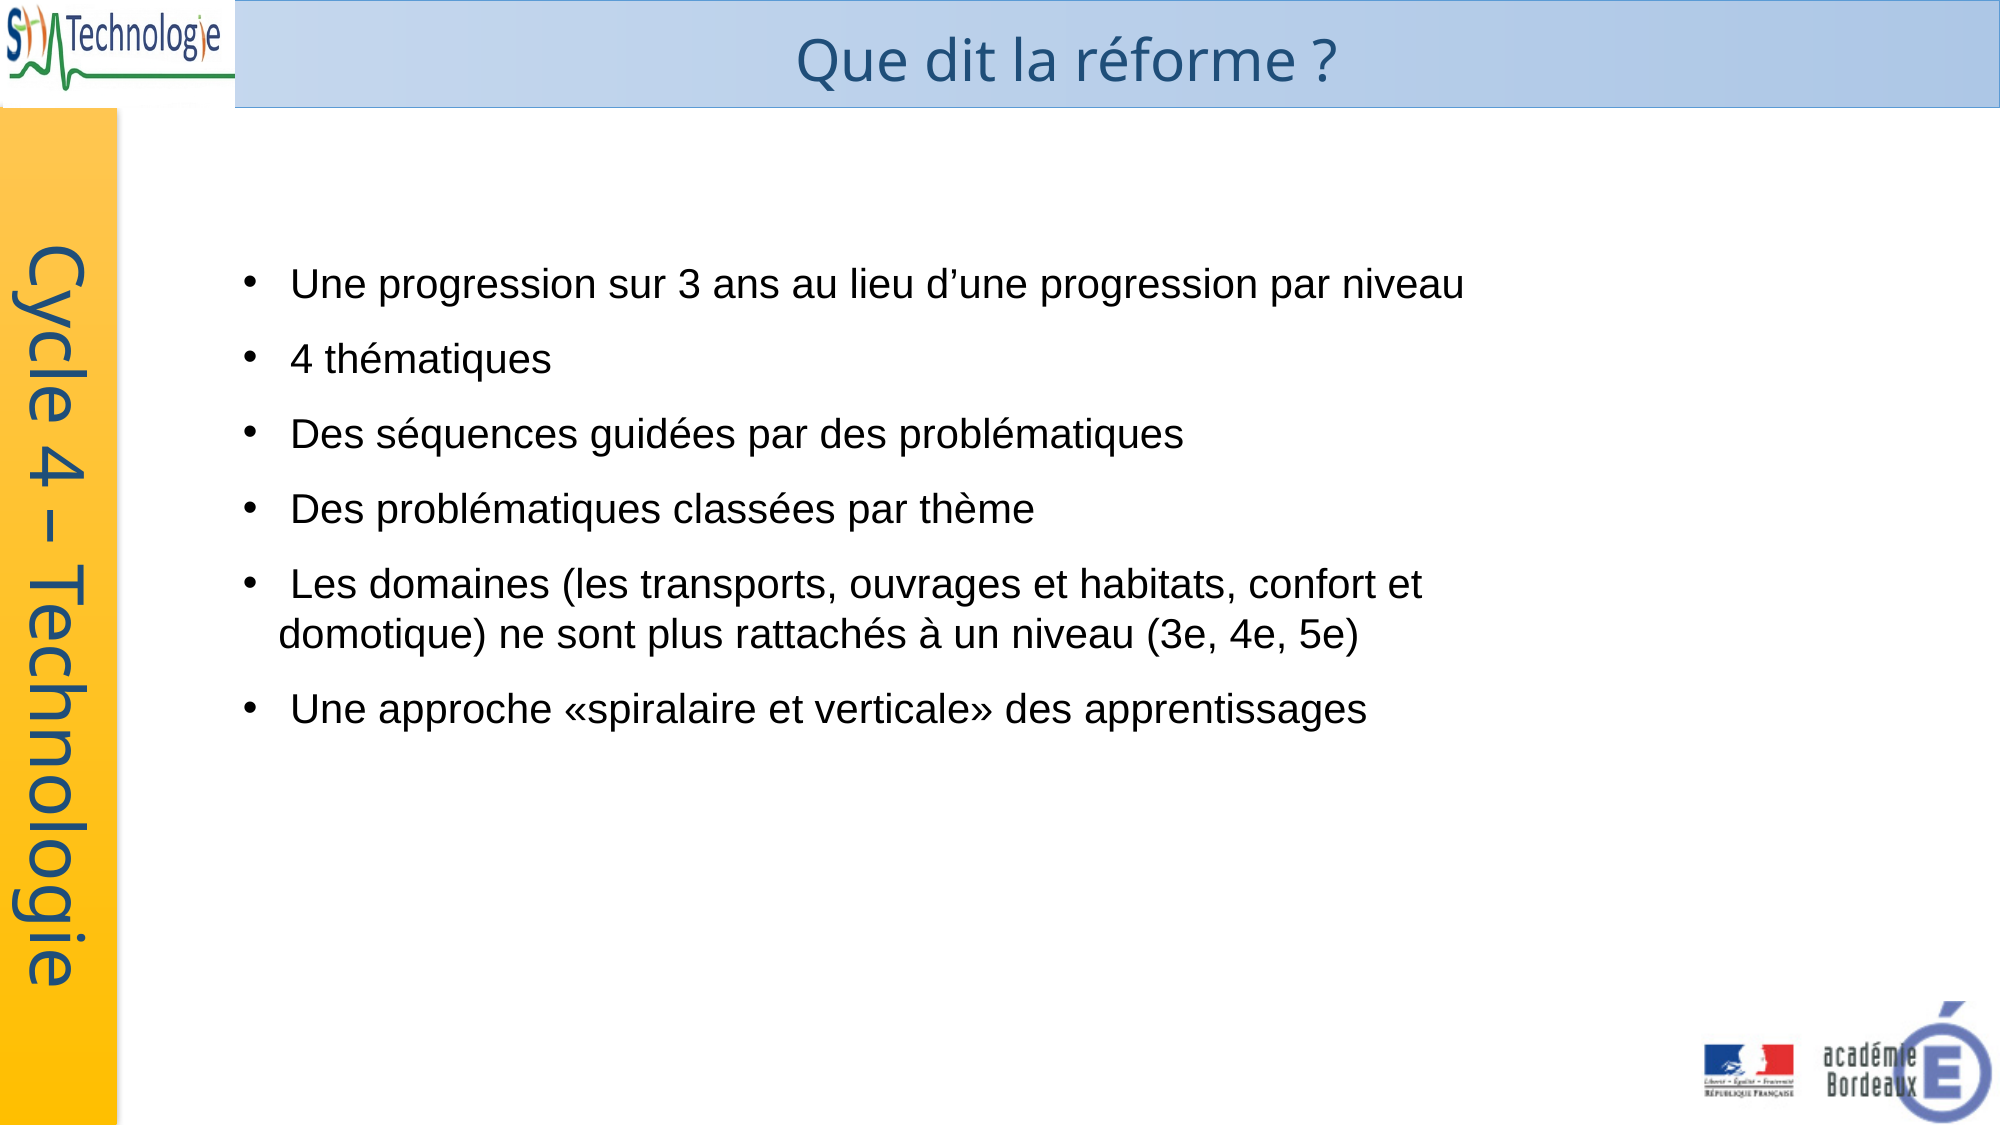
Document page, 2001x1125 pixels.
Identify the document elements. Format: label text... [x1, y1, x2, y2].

picture [3, 0, 235, 108]
text_box Une progression sur 3 ans au lieu d’une progression par niveau 4 thématiques Des séquences guidées par des problématiques Des problématiques classées par thème Les domaines (les transports, ouvrages et habitats, confort et domotique) ne sont plus rattachés à un niveau (3e, 4e, 5e) Une approche «spiralaire et verticale» des apprentissages [188, 186, 1525, 802]
text_box Que dit la réforme ? [235, 0, 2000, 108]
text_box Cycle 4 – Technologie [0, 107, 117, 1125]
picture [1699, 1001, 2000, 1125]
